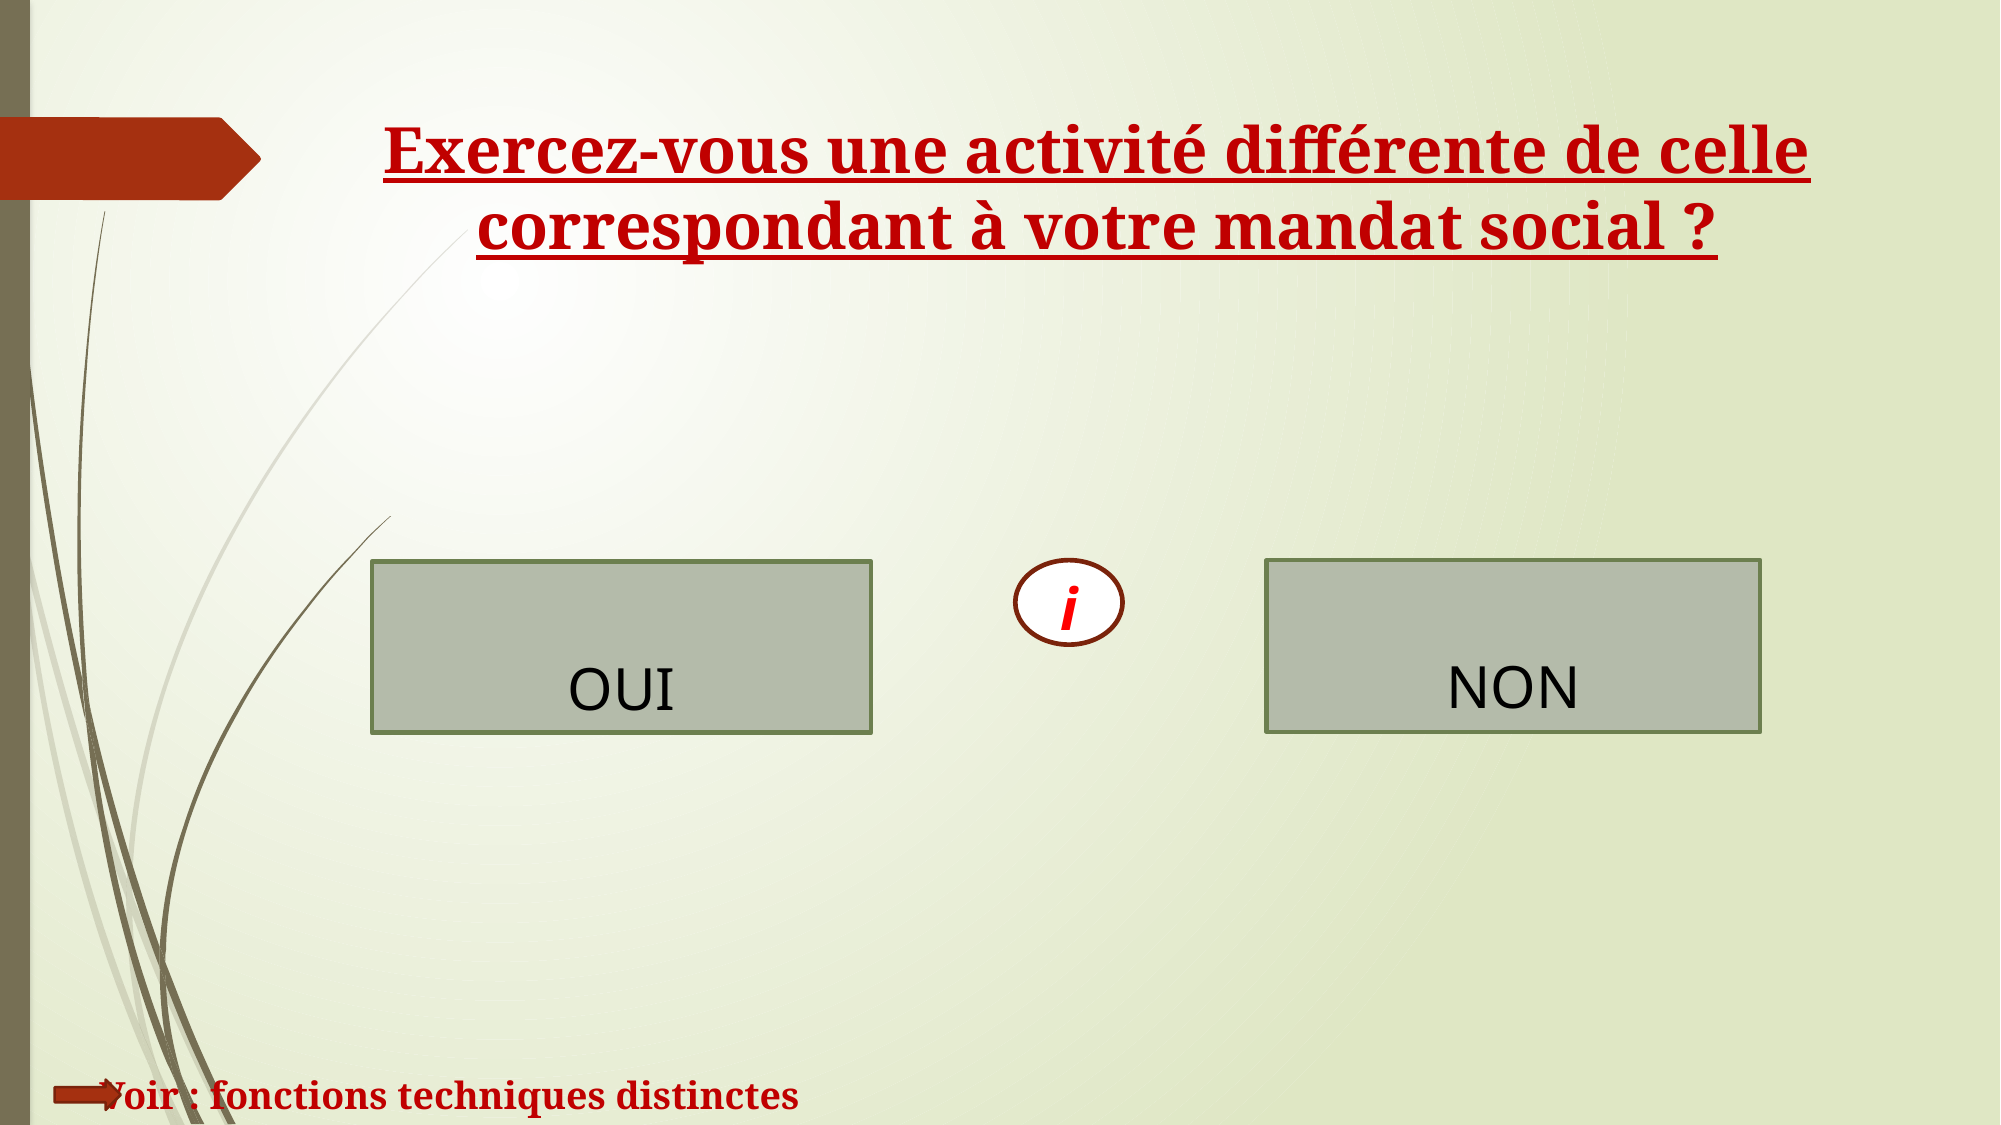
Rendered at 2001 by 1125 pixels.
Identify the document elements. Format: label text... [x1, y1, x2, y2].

title Exercez-vous une activité différente de celle correspondant à votre mandat social ? [365, 102, 1828, 313]
text_box i [1013, 558, 1124, 646]
text_box OUI [371, 561, 872, 734]
text_box NON [1266, 559, 1761, 733]
text_box Voir : fonctions techniques distinctes [84, 1064, 815, 1125]
text_box [53, 1078, 122, 1112]
